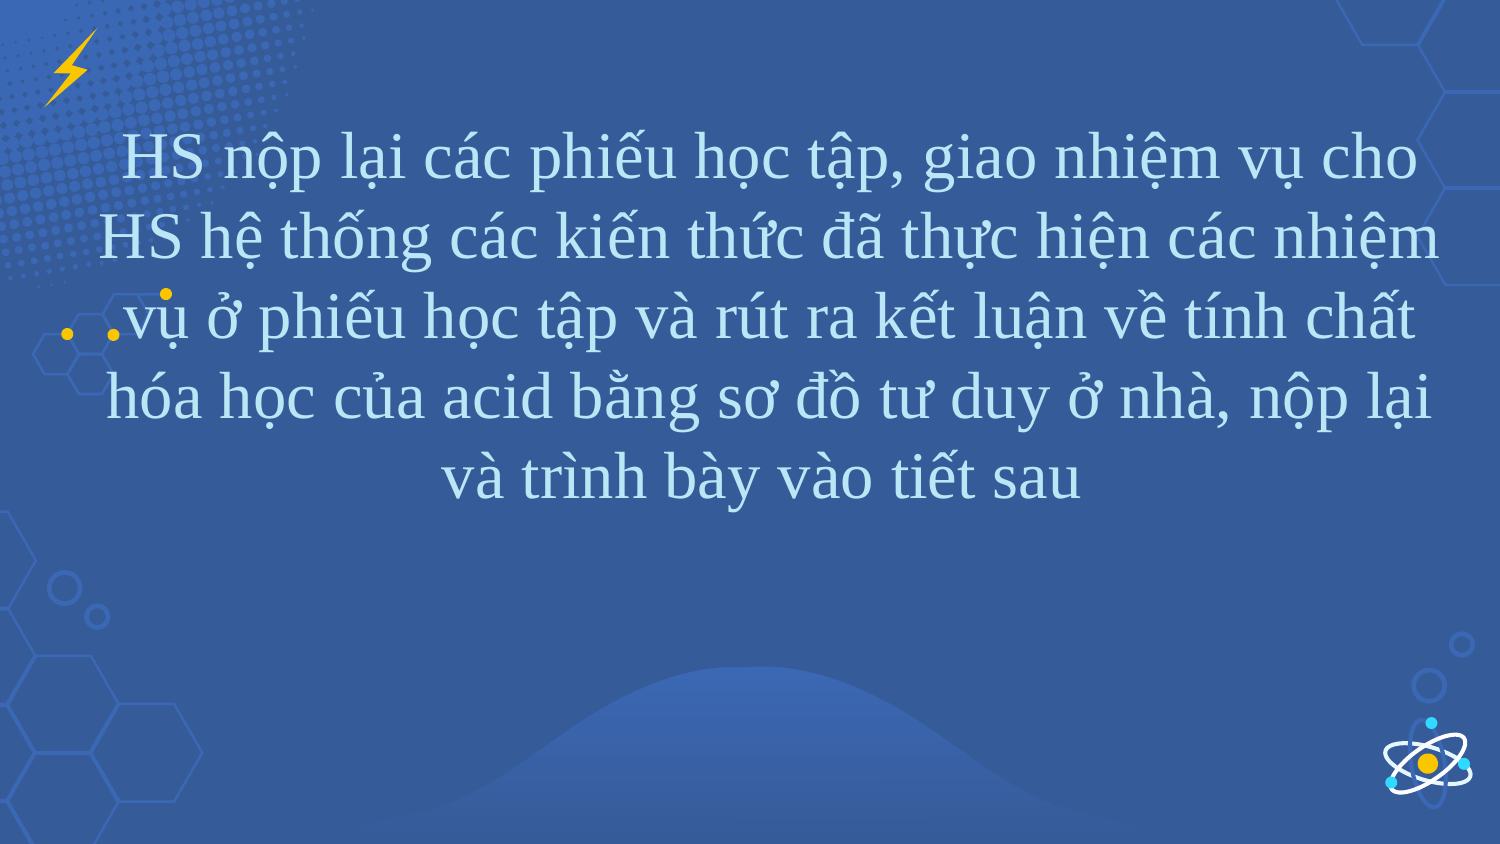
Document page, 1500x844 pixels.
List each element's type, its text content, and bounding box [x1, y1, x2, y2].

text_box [1382, 716, 1473, 810]
text_box HS nộp lại các phiếu học tập, giao nhiệm vụ cho HS hệ thống các kiến thức đã thực hiện các nhiệm vụ ở phiếu học tập và rút ra kết luận về tính chất hóa học của acid bằng sơ đồ tư duy ở nhà, nộp lại và trình bày vào tiết sau [74, 88, 1468, 536]
